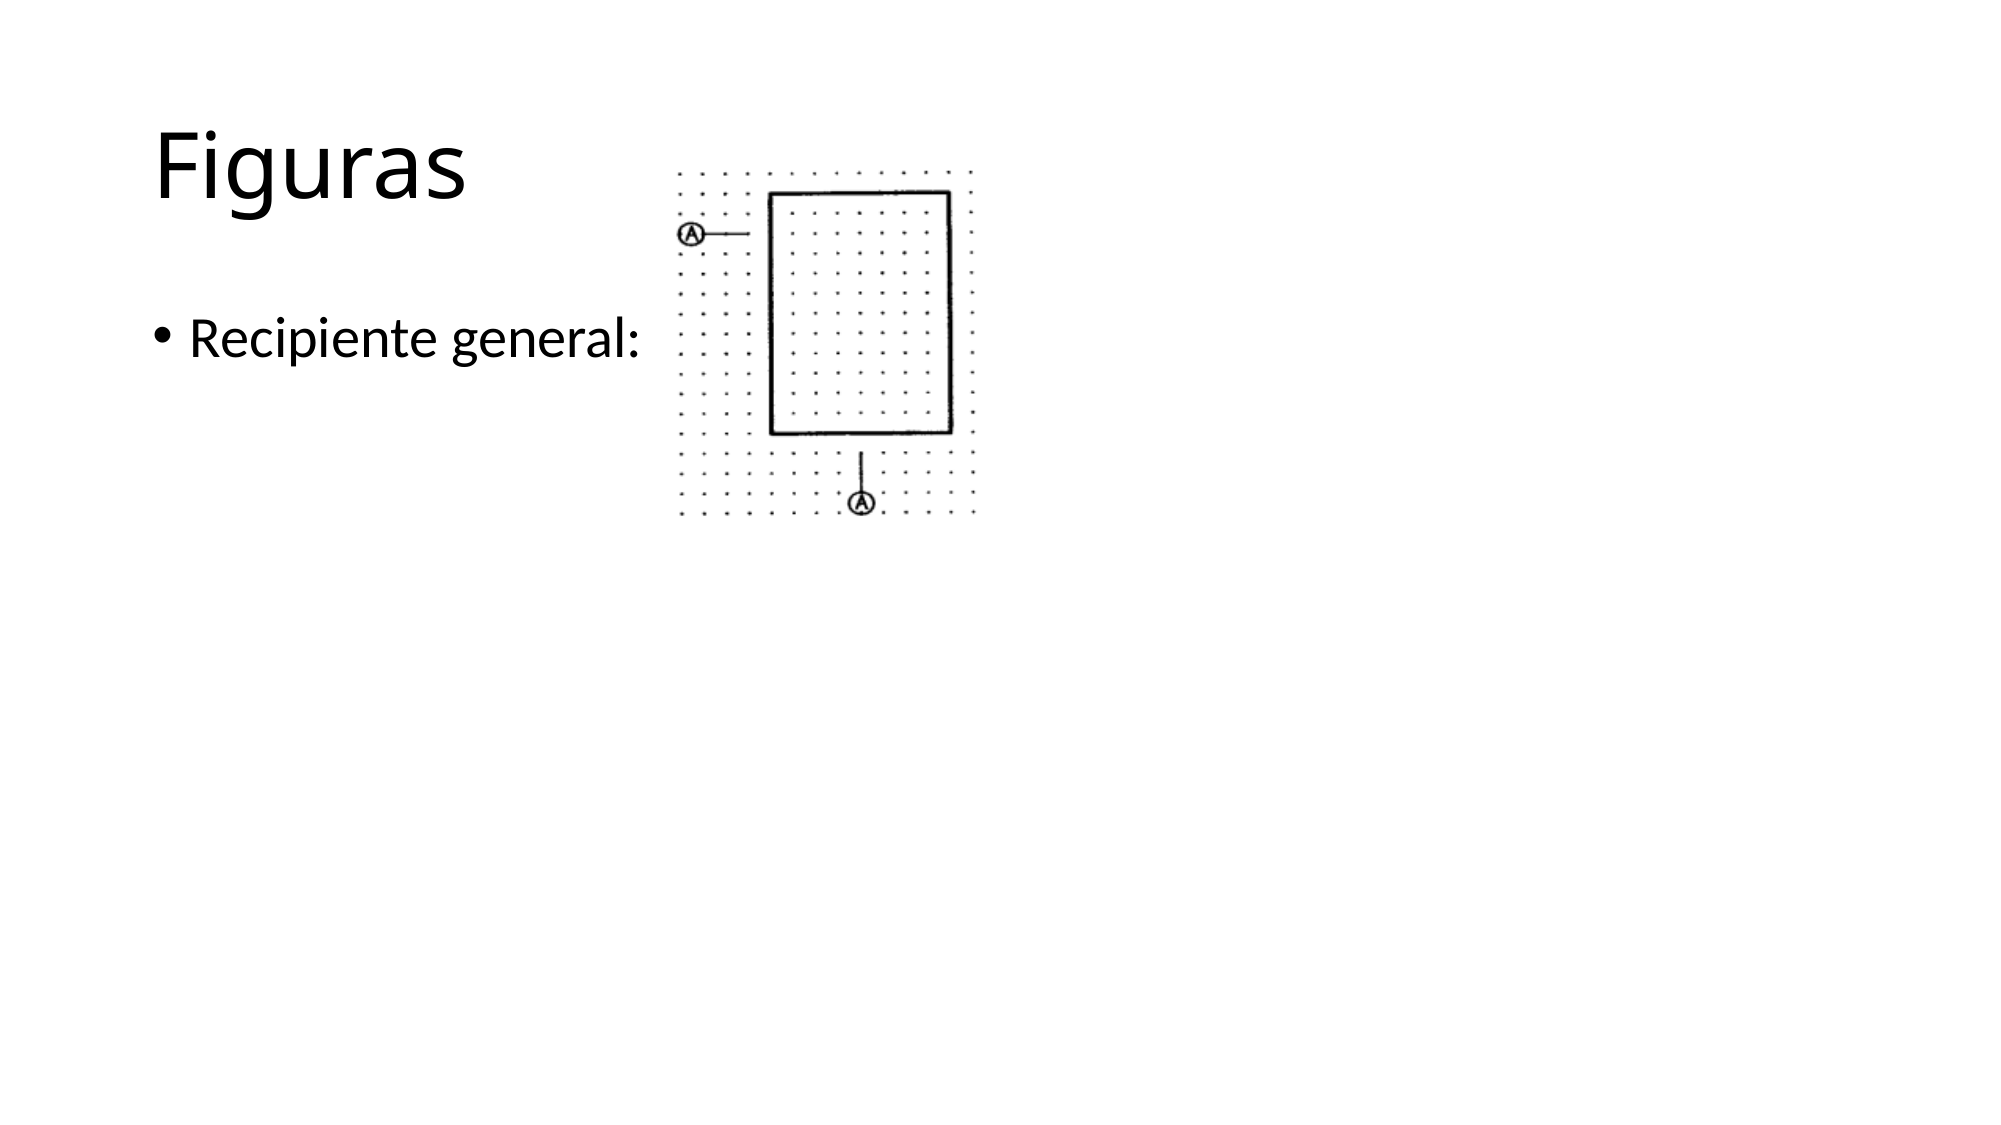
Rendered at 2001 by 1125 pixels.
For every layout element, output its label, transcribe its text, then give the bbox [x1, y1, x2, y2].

title Figuras [137, 59, 1863, 278]
picture [669, 168, 984, 527]
list Recipiente general: [137, 299, 1863, 1014]
